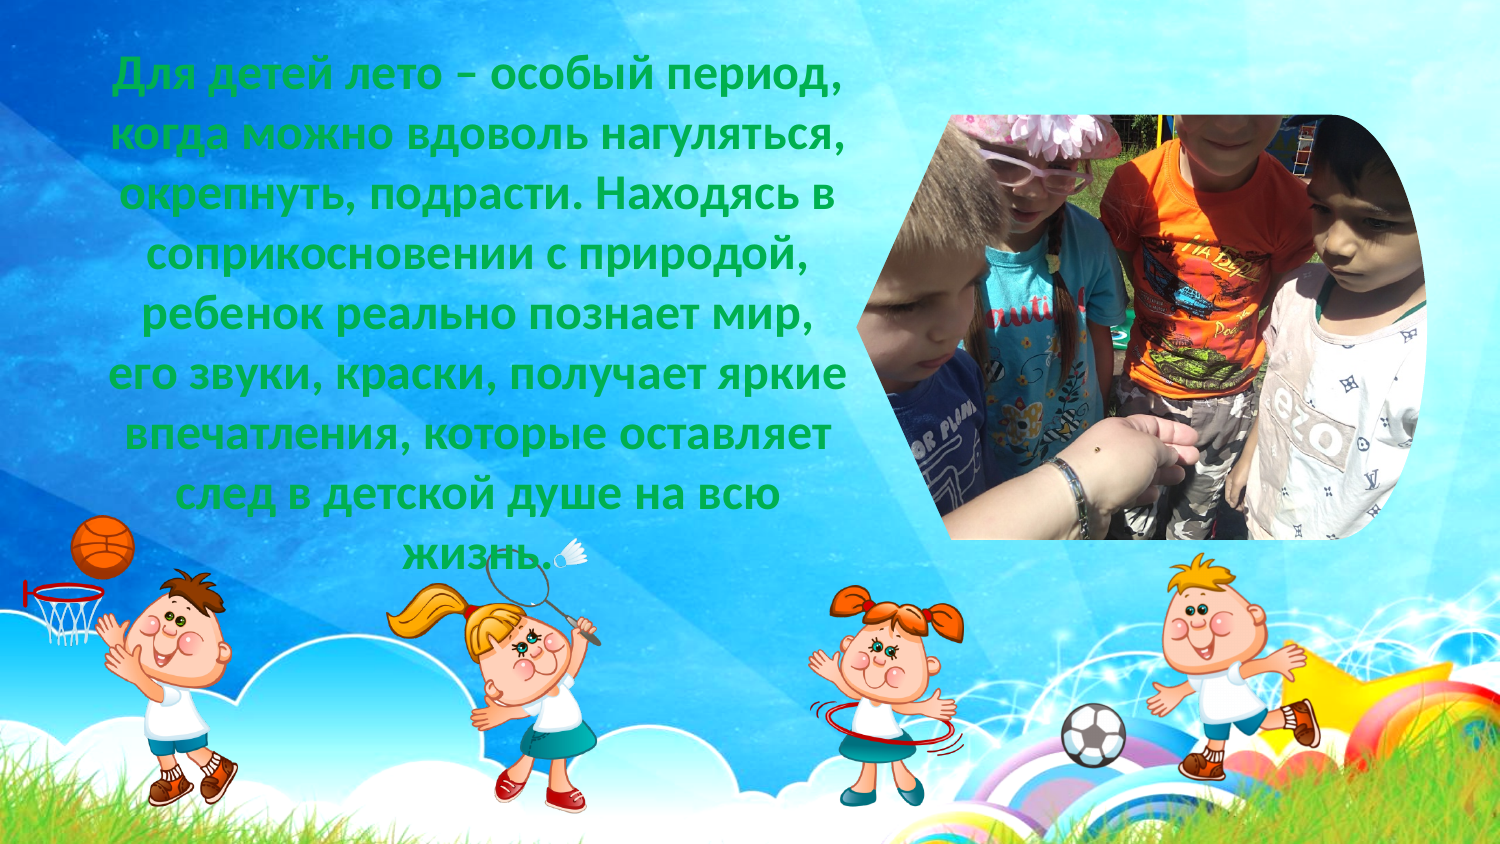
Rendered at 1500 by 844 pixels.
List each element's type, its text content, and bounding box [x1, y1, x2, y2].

picture [808, 585, 964, 816]
picture [856, 114, 1428, 802]
picture [23, 515, 255, 832]
picture [386, 587, 614, 824]
text_box Для детей лето – особый период, когда можно вдоволь нагуляться, окрепнуть, подрасти. Находясь в соприкосновении с природой, ребенок реально познает мир, его звуки, краски, получает яркие впечатления, которые оставляет след в детской душе на всю жизнь. [88, 32, 869, 587]
